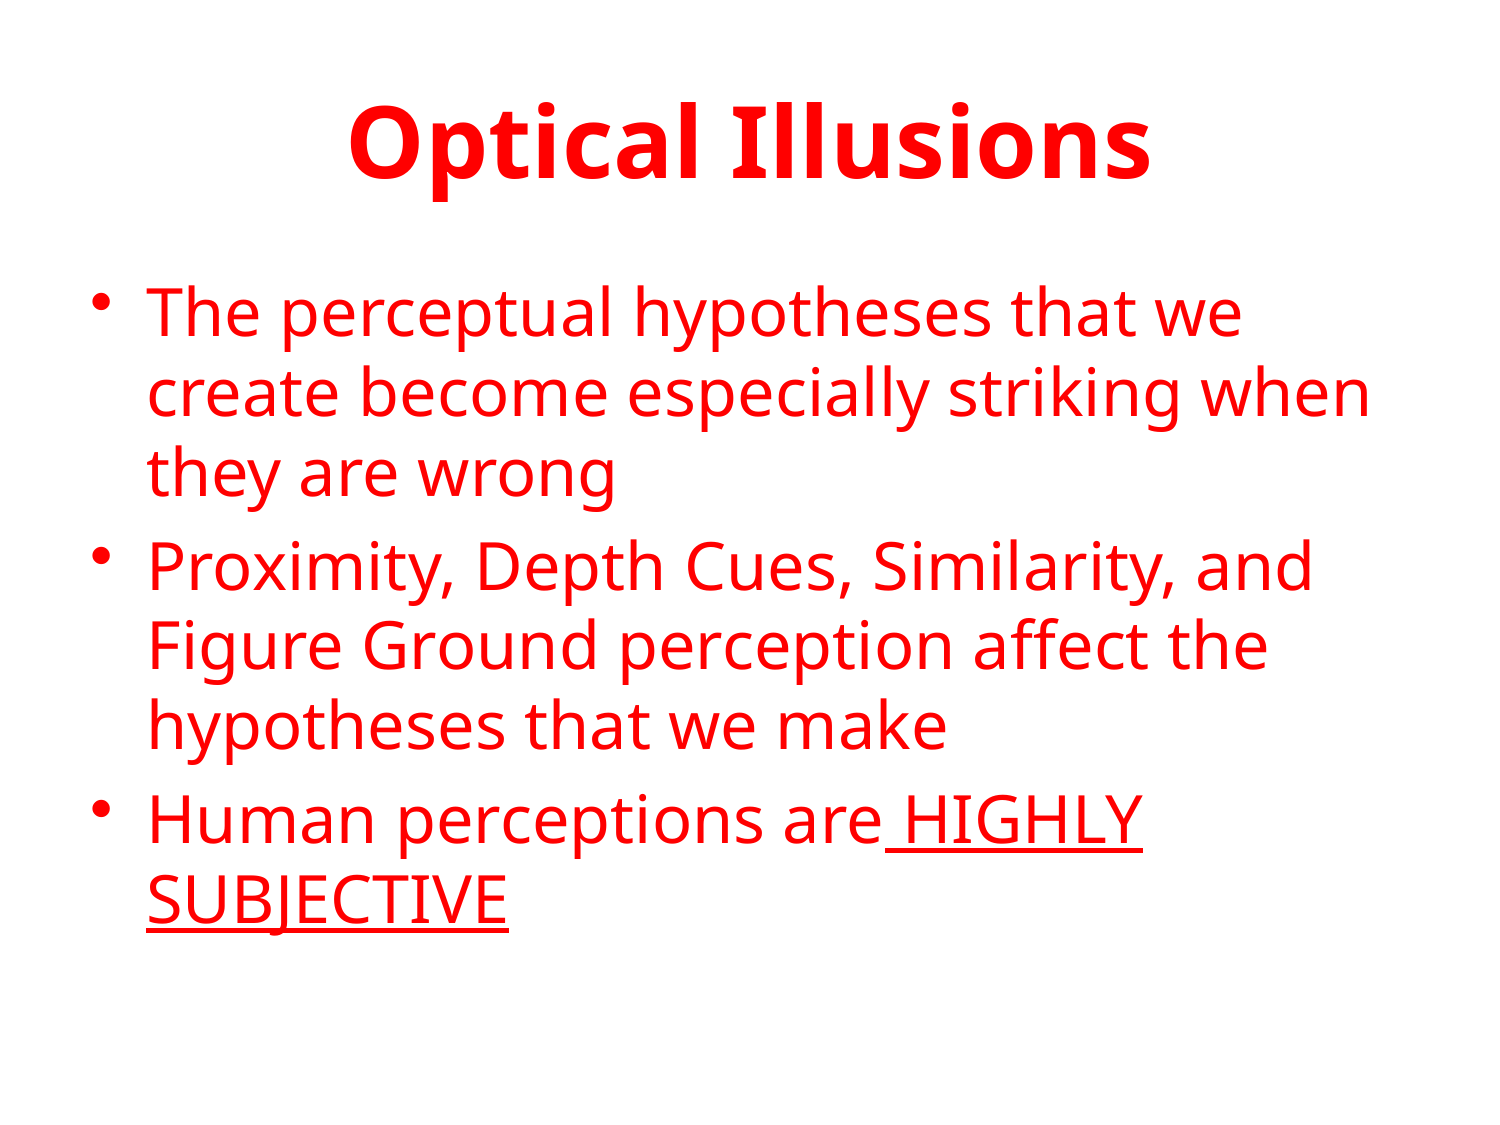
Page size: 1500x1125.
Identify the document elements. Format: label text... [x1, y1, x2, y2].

title Optical Illusions [75, 45, 1425, 233]
list The perceptual hypotheses that we create become especially striking when they are wrong Proximity, Depth Cues, Similarity, and Figure Ground perception affect the hypotheses that we make Human perceptions are HIGHLY SUBJECTIVE [75, 262, 1425, 1005]
